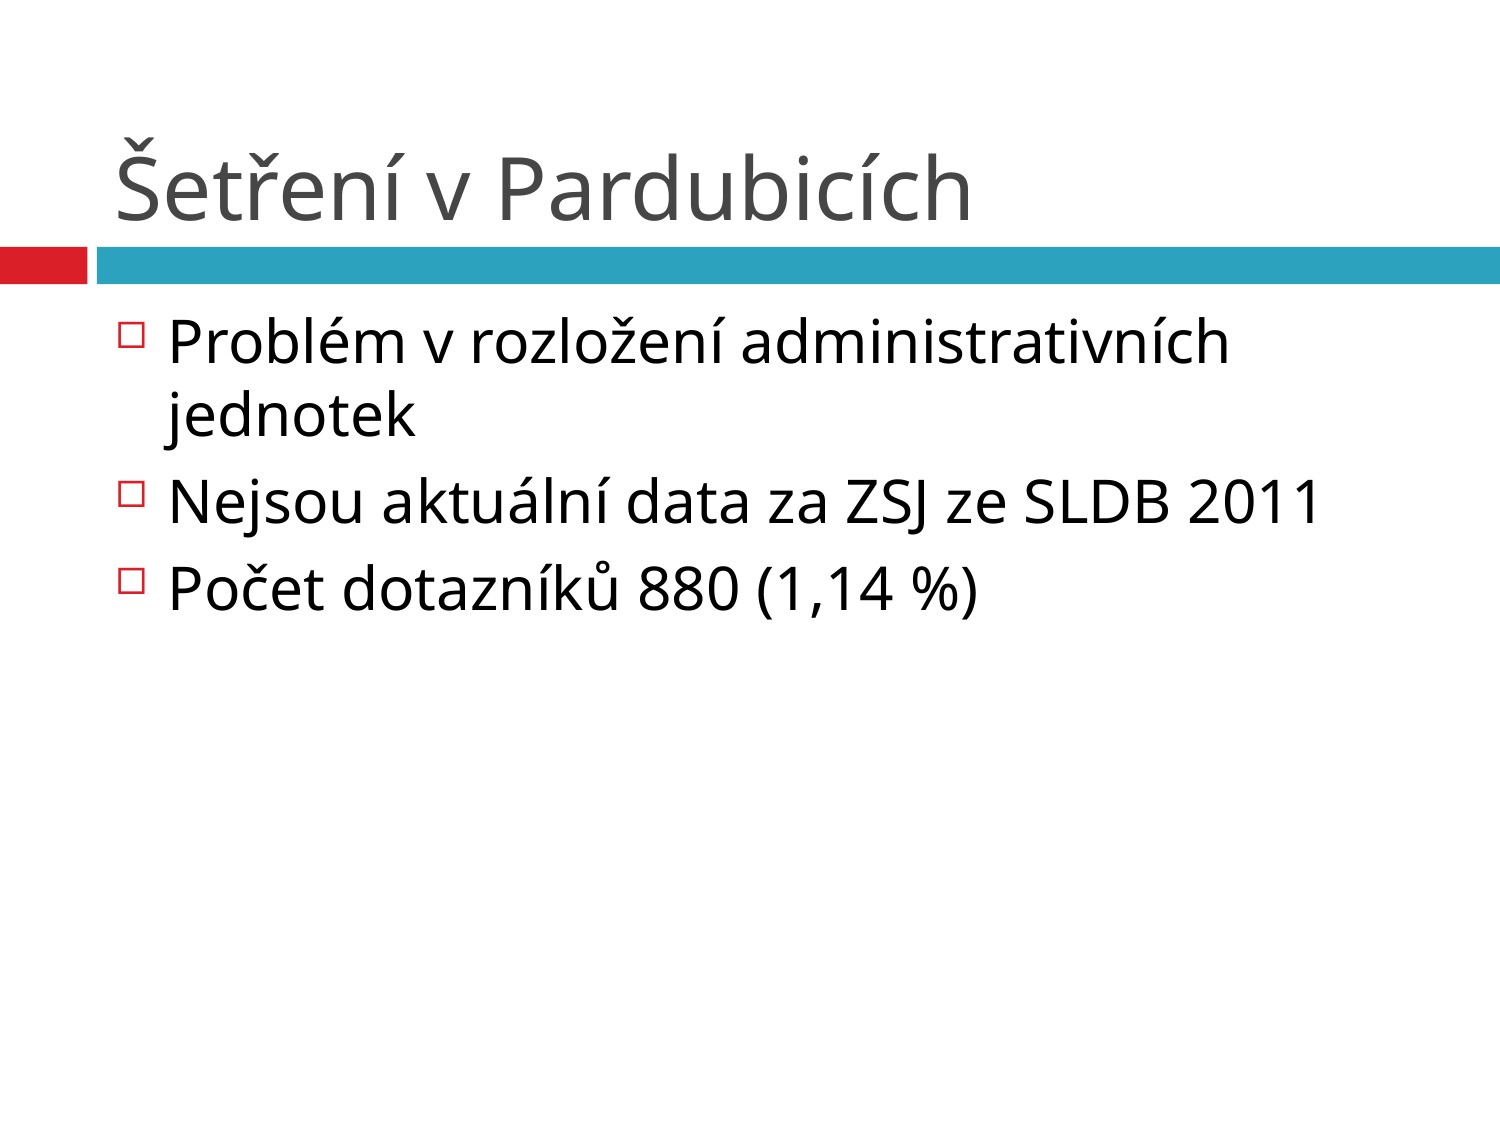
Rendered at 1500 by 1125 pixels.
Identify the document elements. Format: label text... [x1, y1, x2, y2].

title Šetření v Pardubicích [99, 25, 1438, 246]
list Problém v rozložení administrativních jednotek Nejsou aktuální data za ZSJ ze SLDB 2011 Počet dotazníků 880 (1,14 %) [100, 295, 1439, 1006]
